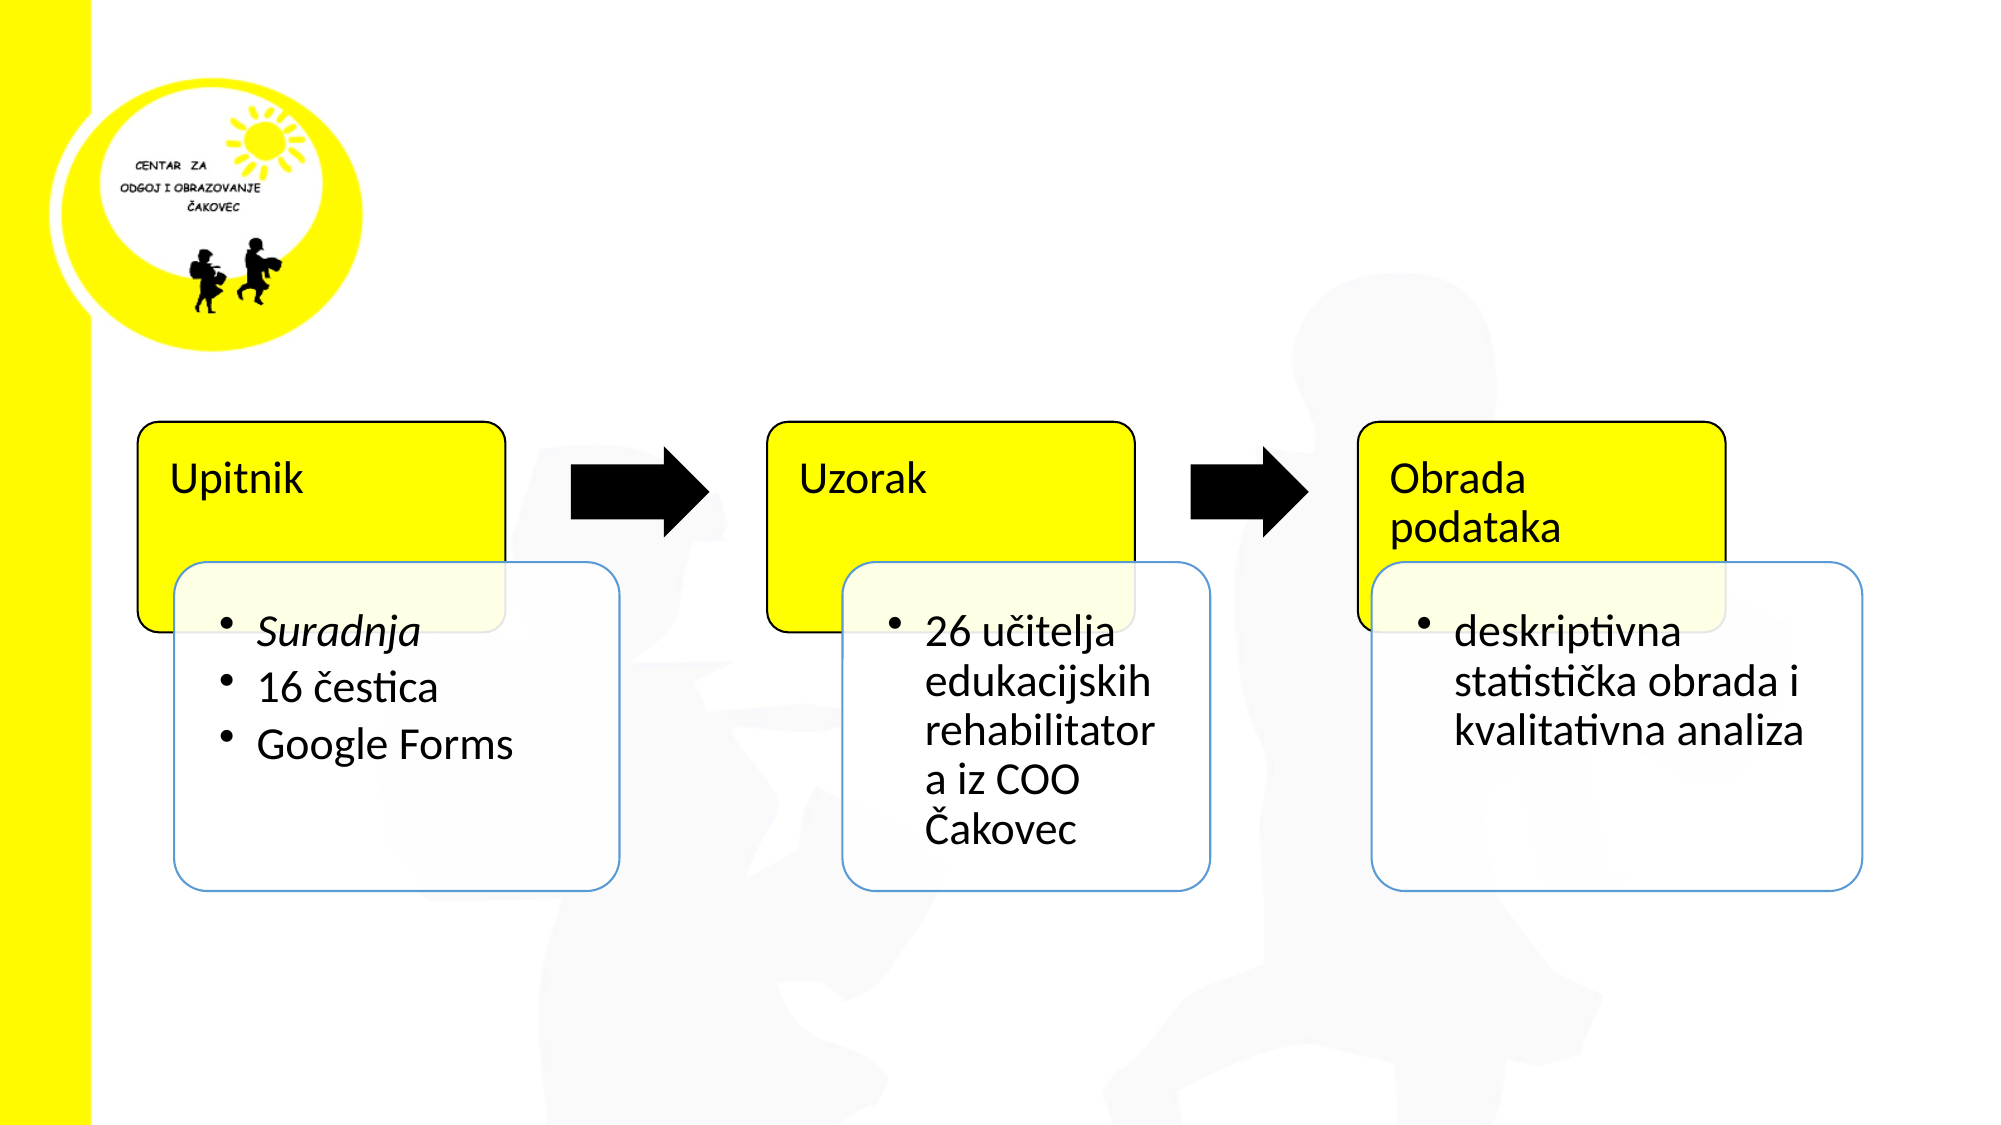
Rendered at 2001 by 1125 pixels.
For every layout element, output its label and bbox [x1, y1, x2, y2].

picture [0, 0, 2000, 1125]
list [137, 299, 1863, 1014]
